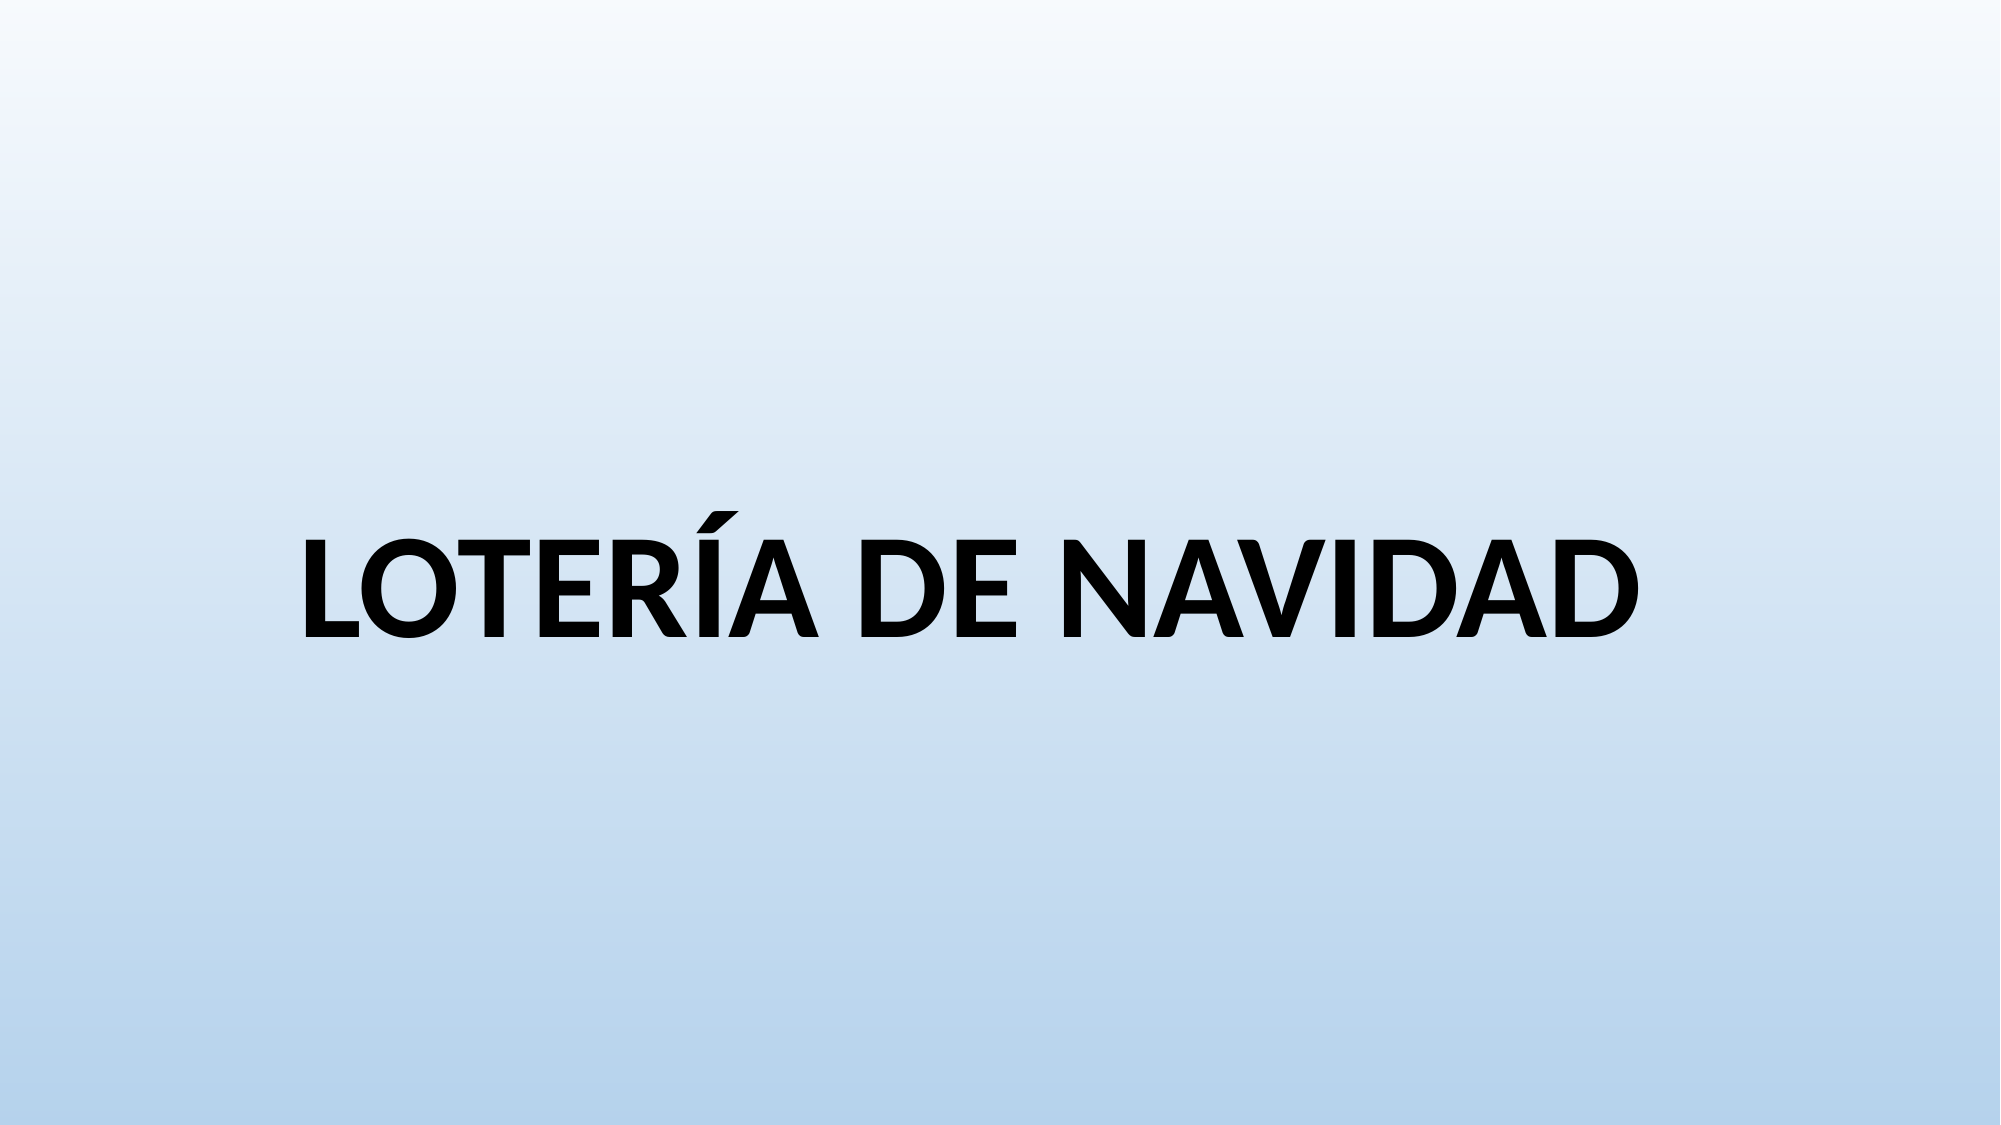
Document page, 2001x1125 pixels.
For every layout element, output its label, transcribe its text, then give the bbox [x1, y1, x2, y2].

text_box LOTERÍA DE NAVIDAD [283, 299, 1759, 855]
